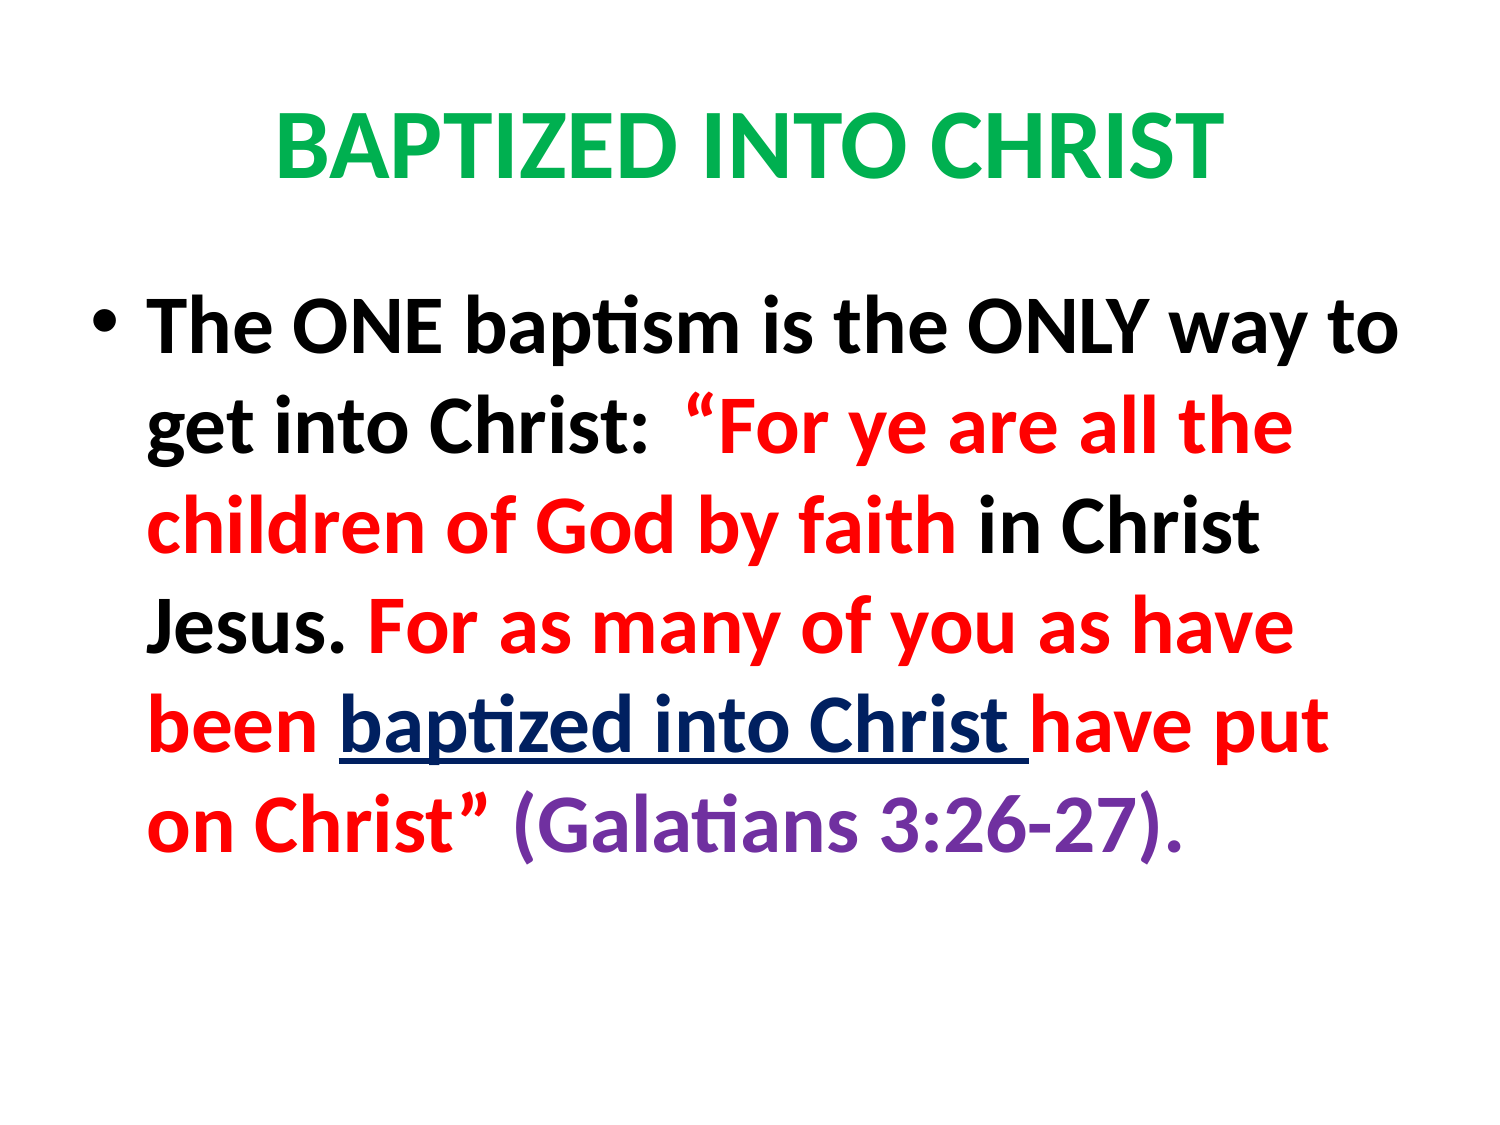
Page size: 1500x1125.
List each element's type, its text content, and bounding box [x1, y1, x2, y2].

list The ONE baptism is the ONLY way to get into Christ: “For ye are all the children of God by faith in Christ Jesus. For as many of you as have been baptized into Christ have put on Christ” (Galatians 3:26-27). [75, 262, 1425, 1005]
title BAPTIZED INTO CHRIST [75, 45, 1425, 233]
